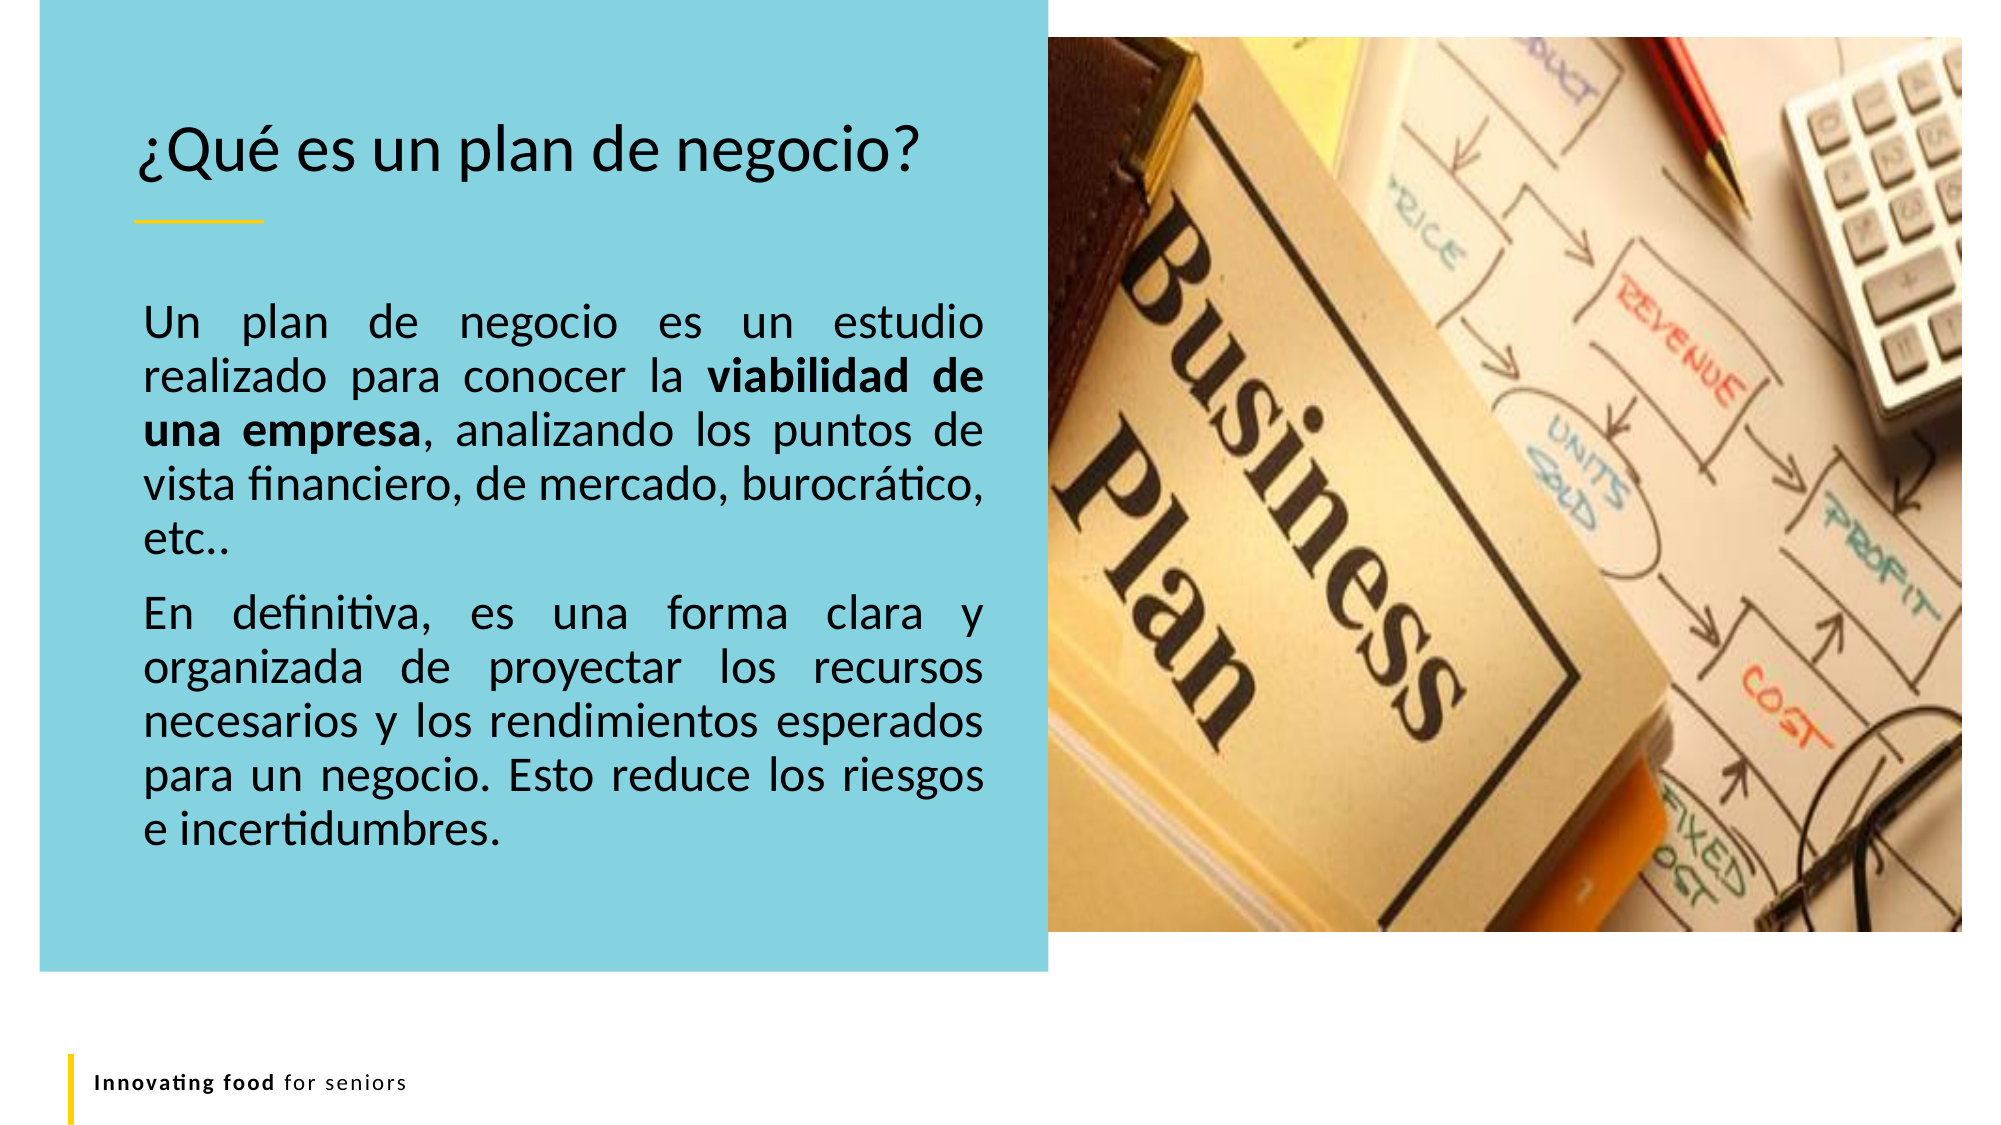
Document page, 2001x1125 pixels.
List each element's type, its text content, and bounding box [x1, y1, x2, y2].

list ¿Qué es un plan de negocio? [120, 105, 955, 201]
picture [1048, 37, 1962, 932]
list Un plan de negocio es un estudio realizado para conocer la viabilidad de una empresa, analizando los puntos de vista financiero, de mercado, burocrático, etc.. En definitiva, es una forma clara y organizada de proyectar los recursos necesarios y los rendimientos esperados para un negocio. Esto reduce los riesgos e incertidumbres. [91, 288, 1000, 956]
